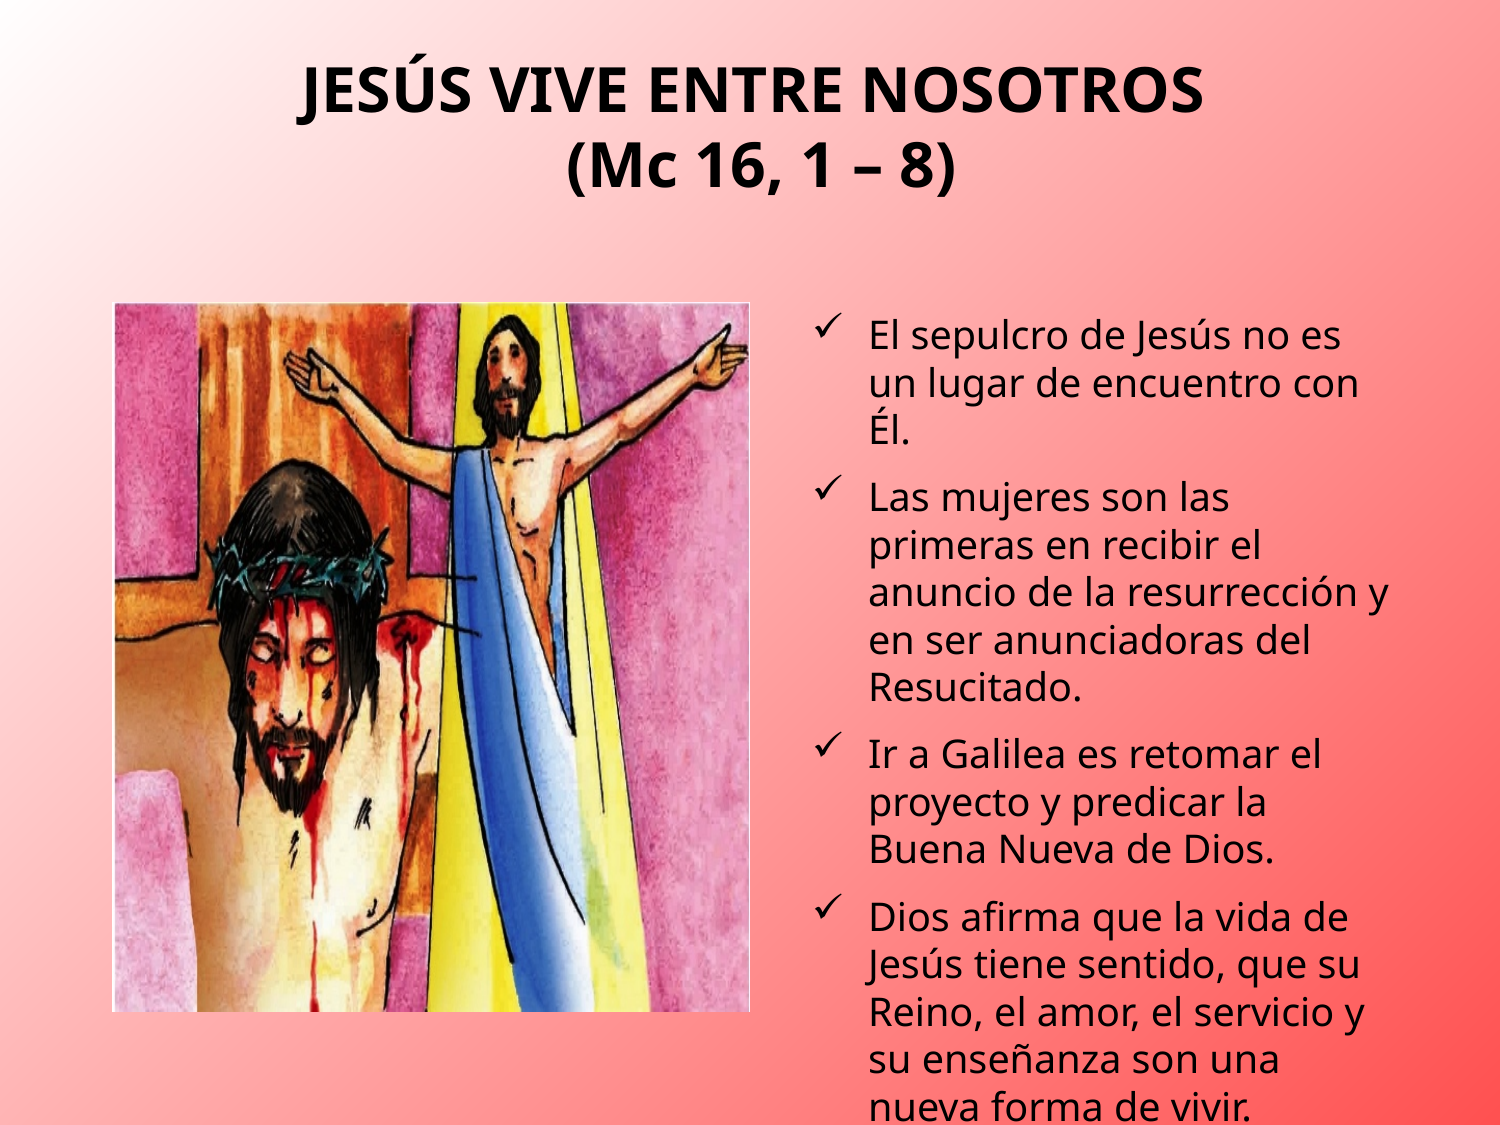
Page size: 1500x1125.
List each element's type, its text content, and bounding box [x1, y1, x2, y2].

text_box JESÚS VIVE ENTRE NOSOTROS (Mc 16, 1 – 8) [183, 42, 1341, 208]
picture [112, 302, 750, 1012]
text_box El sepulcro de Jesús no es un lugar de encuentro con Él. Las mujeres son las primeras en recibir el anuncio de la resurrección y en ser anunciadoras del Resucitado. Ir a Galilea es retomar el proyecto y predicar la Buena Nueva de Dios. Dios afirma que la vida de Jesús tiene sentido, que su Reino, el amor, el servicio y su enseñanza son una nueva forma de vivir. [797, 302, 1412, 1125]
